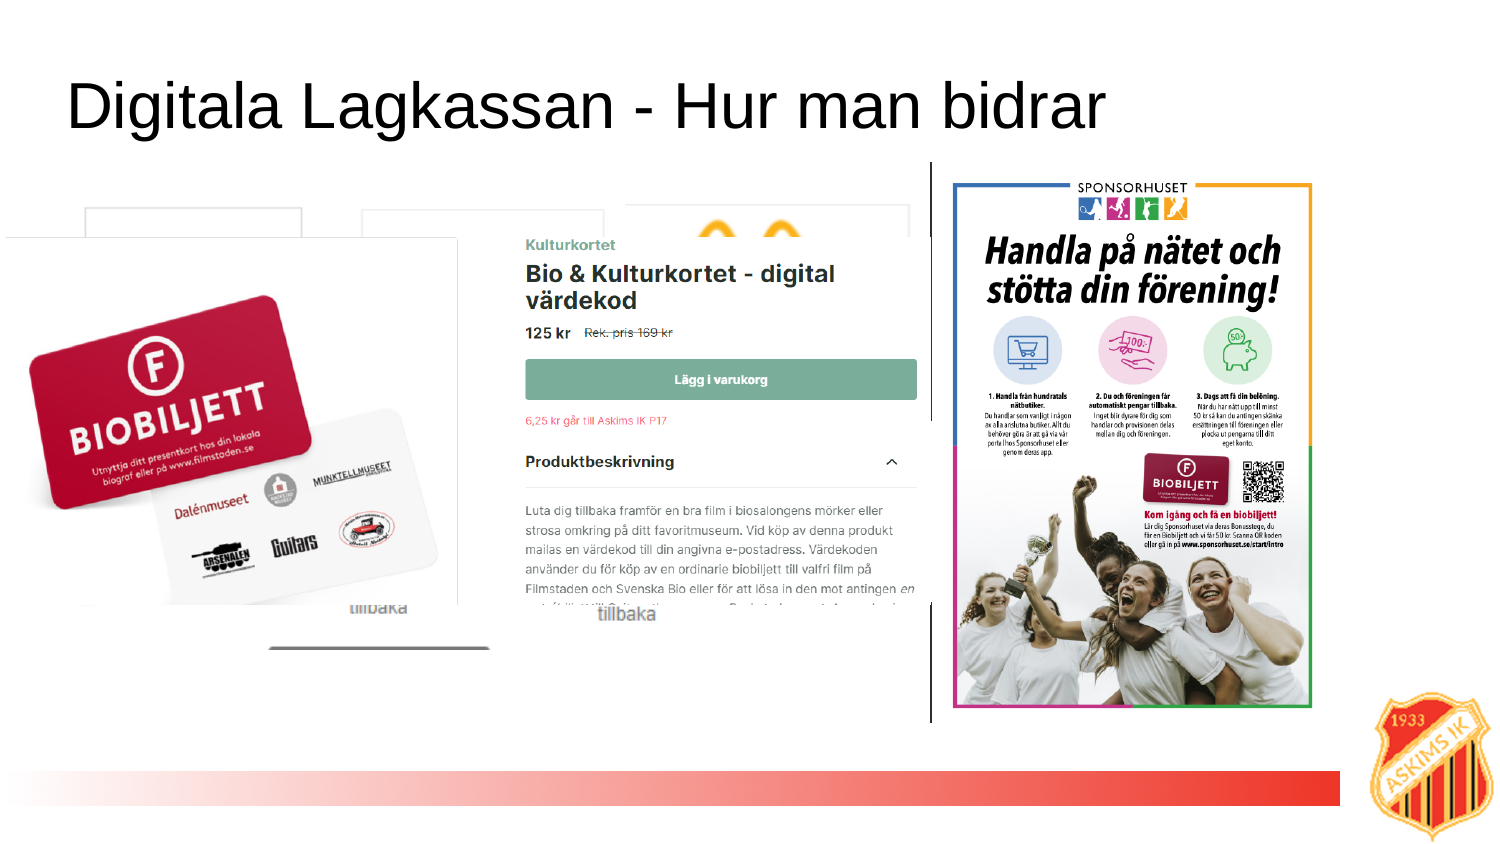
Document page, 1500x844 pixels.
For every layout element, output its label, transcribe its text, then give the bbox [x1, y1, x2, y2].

title Digitala Lagkassan - Hur man bidrar [51, 48, 1449, 142]
picture [0, 162, 1500, 844]
